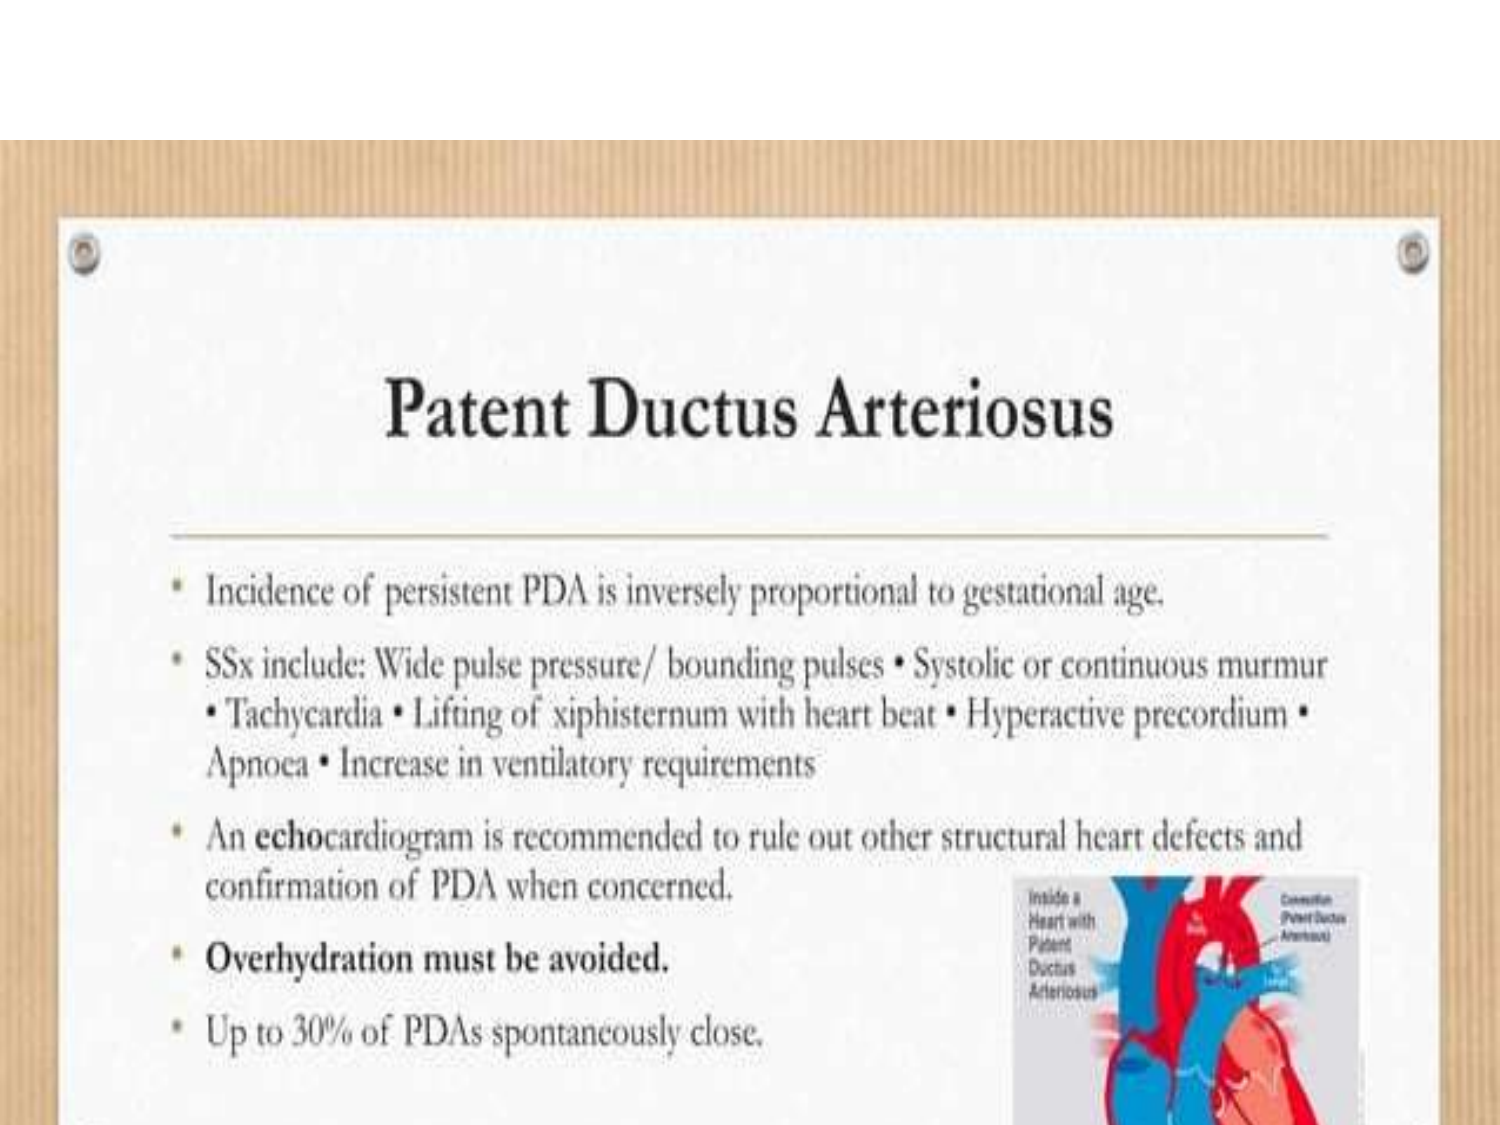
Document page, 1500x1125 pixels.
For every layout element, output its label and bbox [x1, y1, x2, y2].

picture [0, 139, 1500, 1125]
